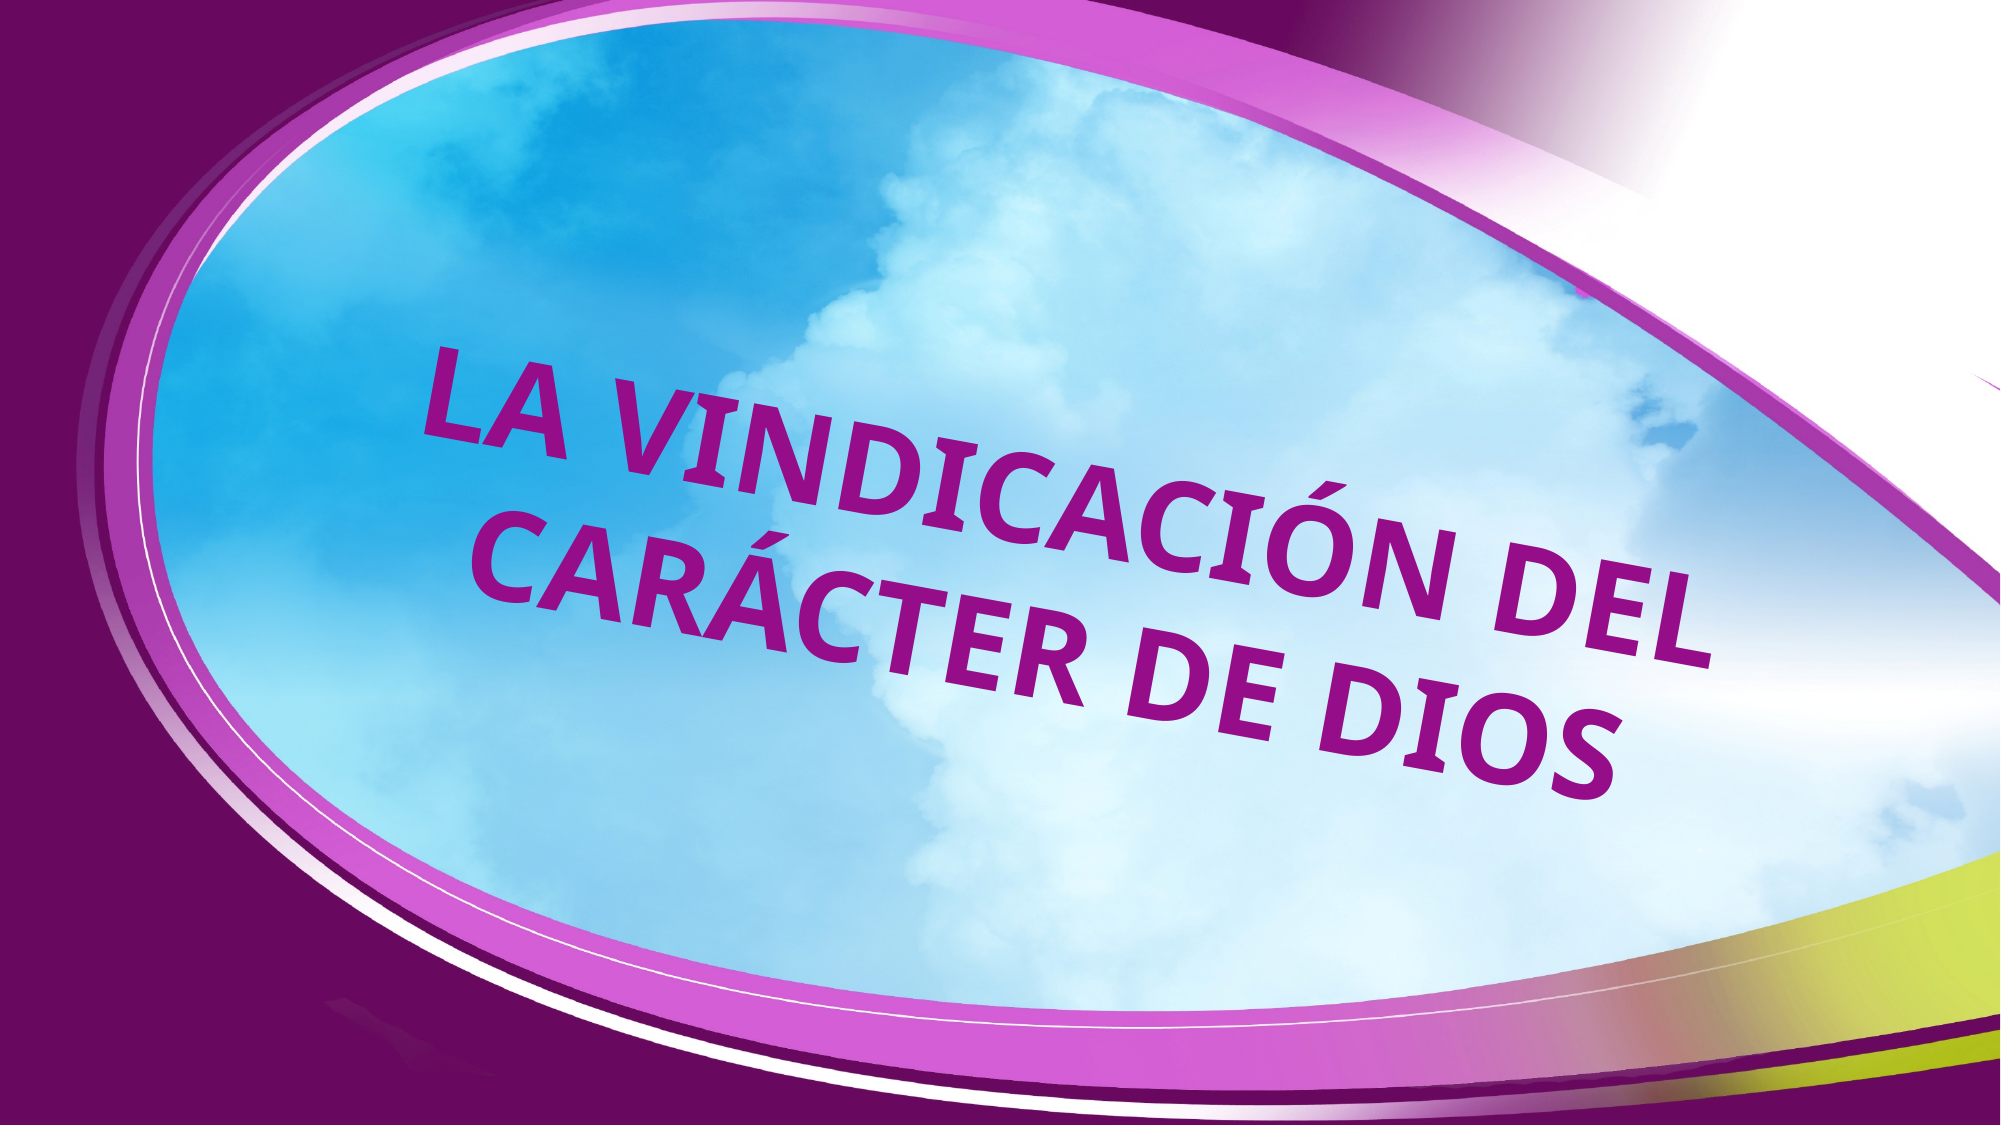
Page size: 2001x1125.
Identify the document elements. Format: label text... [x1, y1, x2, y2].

picture [0, 0, 2001, 1125]
text_box LA VINDICACIÓN DEL CARÁCTER DE DIOS [237, 275, 1880, 878]
